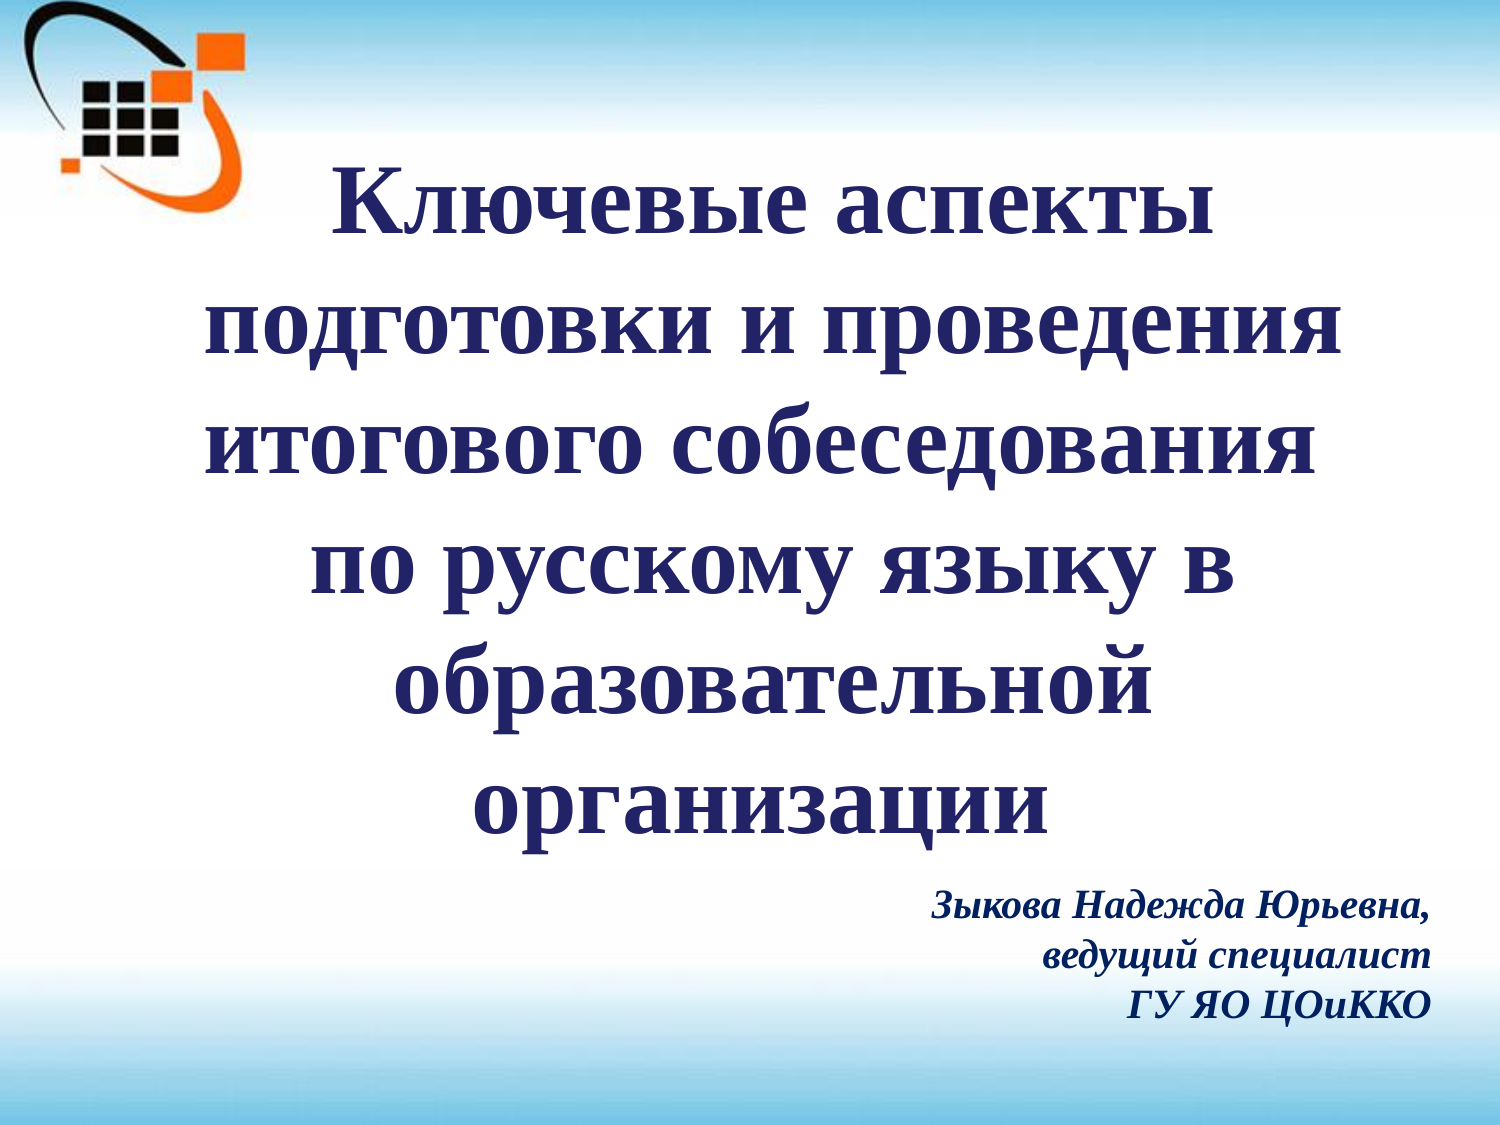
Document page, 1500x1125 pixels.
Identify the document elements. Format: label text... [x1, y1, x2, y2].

title Ключевые аспекты подготовки и проведения итогового собеседования по русскому языку в образовательной организации [135, 349, 1412, 639]
picture [0, 0, 1500, 1125]
text_box Зыкова Надежда Юрьевна, ведущий специалист ГУ ЯО ЦОиККО [785, 869, 1447, 1035]
